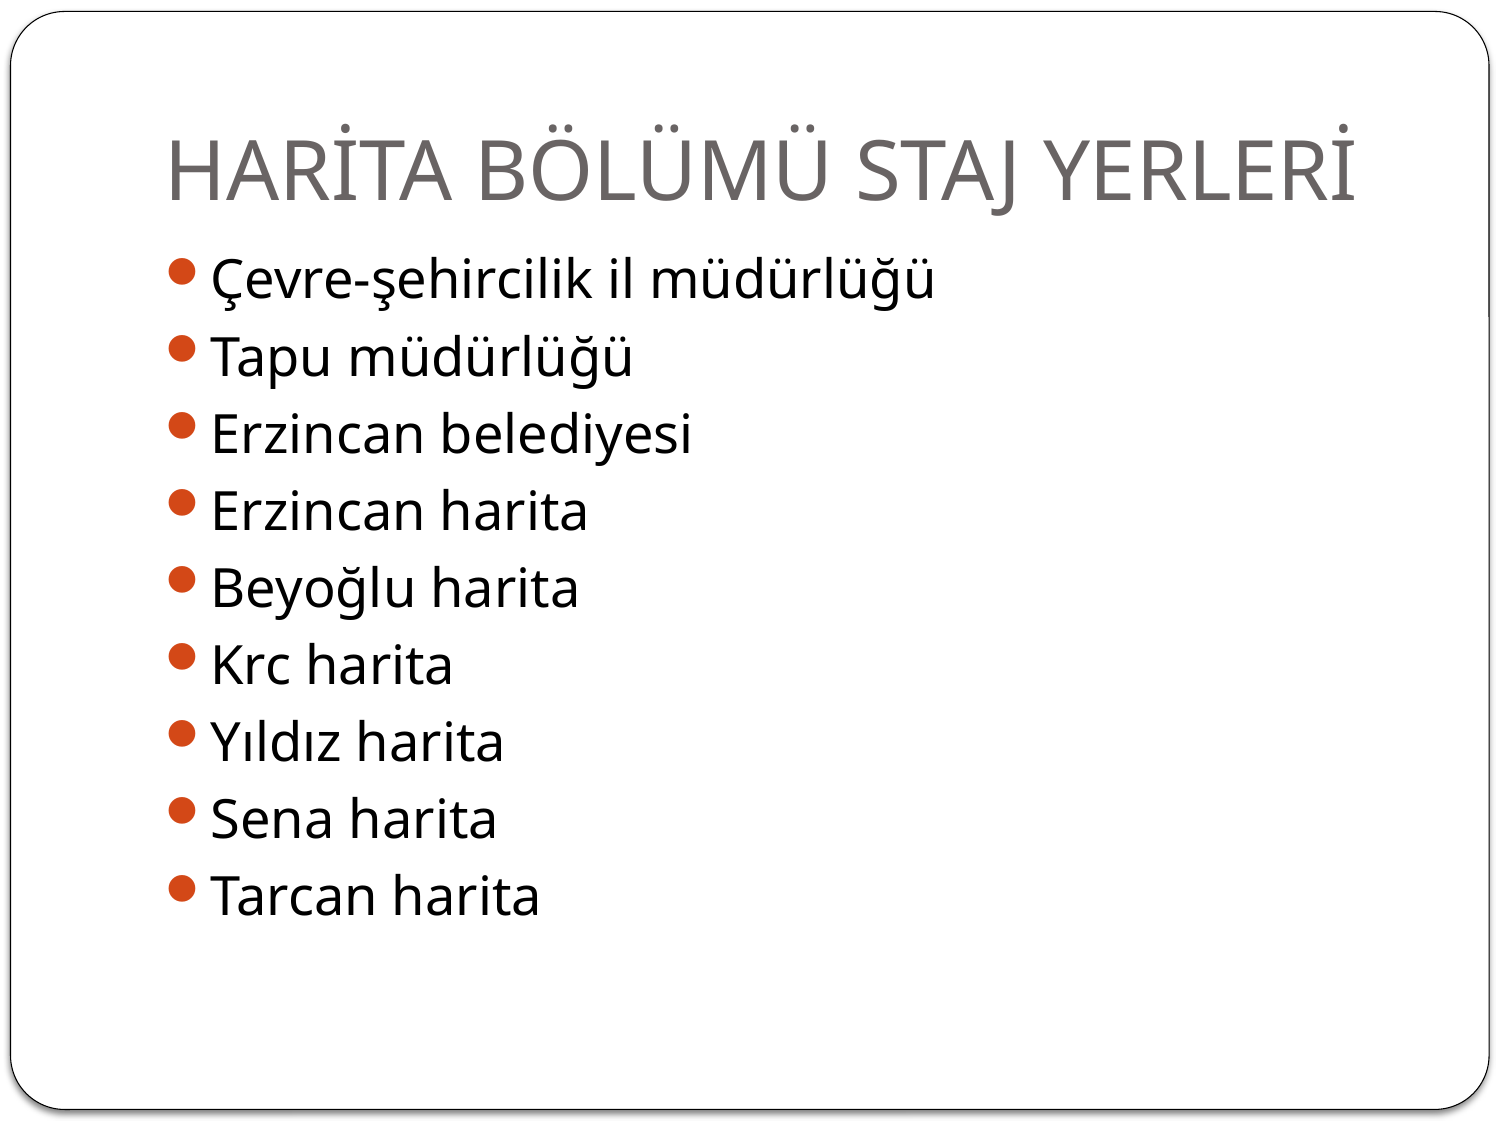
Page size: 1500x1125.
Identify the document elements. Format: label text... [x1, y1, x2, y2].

list Çevre-şehircilik il müdürlüğü Tapu müdürlüğü Erzincan belediyesi Erzincan harita Beyoğlu harita Krc harita Yıldız harita Sena harita Tarcan harita [150, 237, 1425, 988]
title HARİTA BÖLÜMÜ STAJ YERLERİ [150, 45, 1425, 233]
